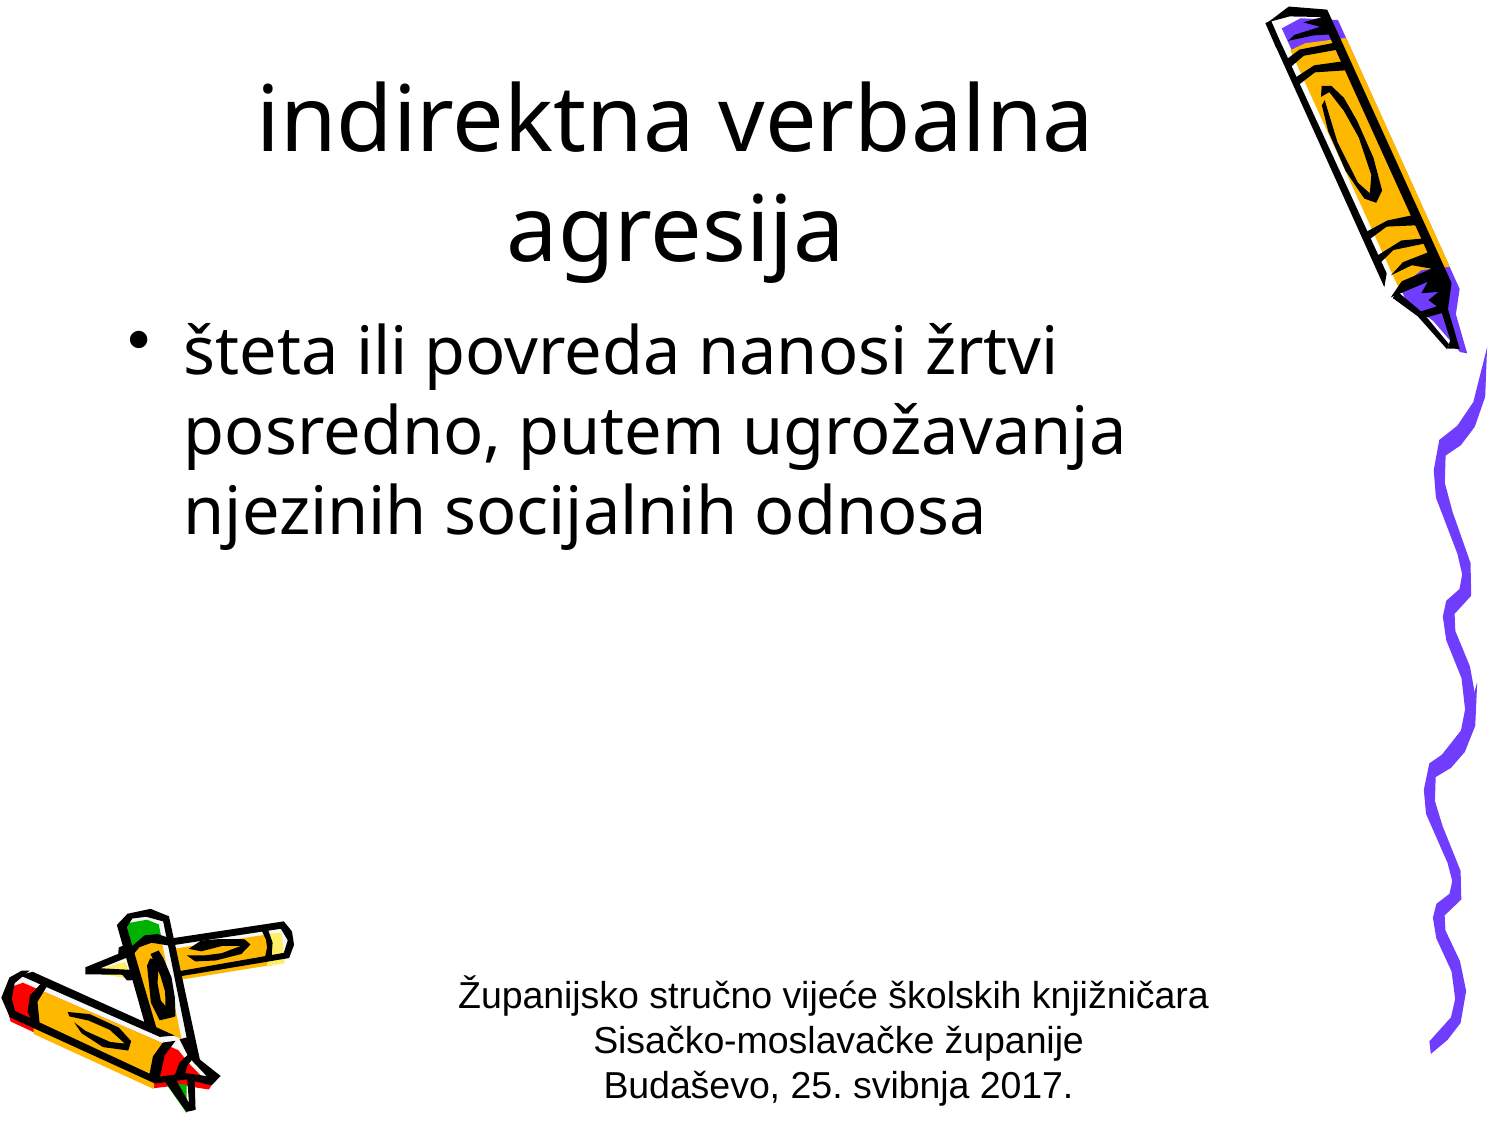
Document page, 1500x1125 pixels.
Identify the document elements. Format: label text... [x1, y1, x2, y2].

title indirektna verbalna agresija [112, 24, 1240, 288]
list šteta ili povreda nanosi žrtvi posredno, putem ugrožavanja njezinih socijalnih odnosa [112, 299, 1375, 900]
text_box Županijsko stručno vijeće školskih knjižničara Sisačko-moslavačke županije Budaševo, 25. svibnja 2017. [265, 964, 1412, 1114]
